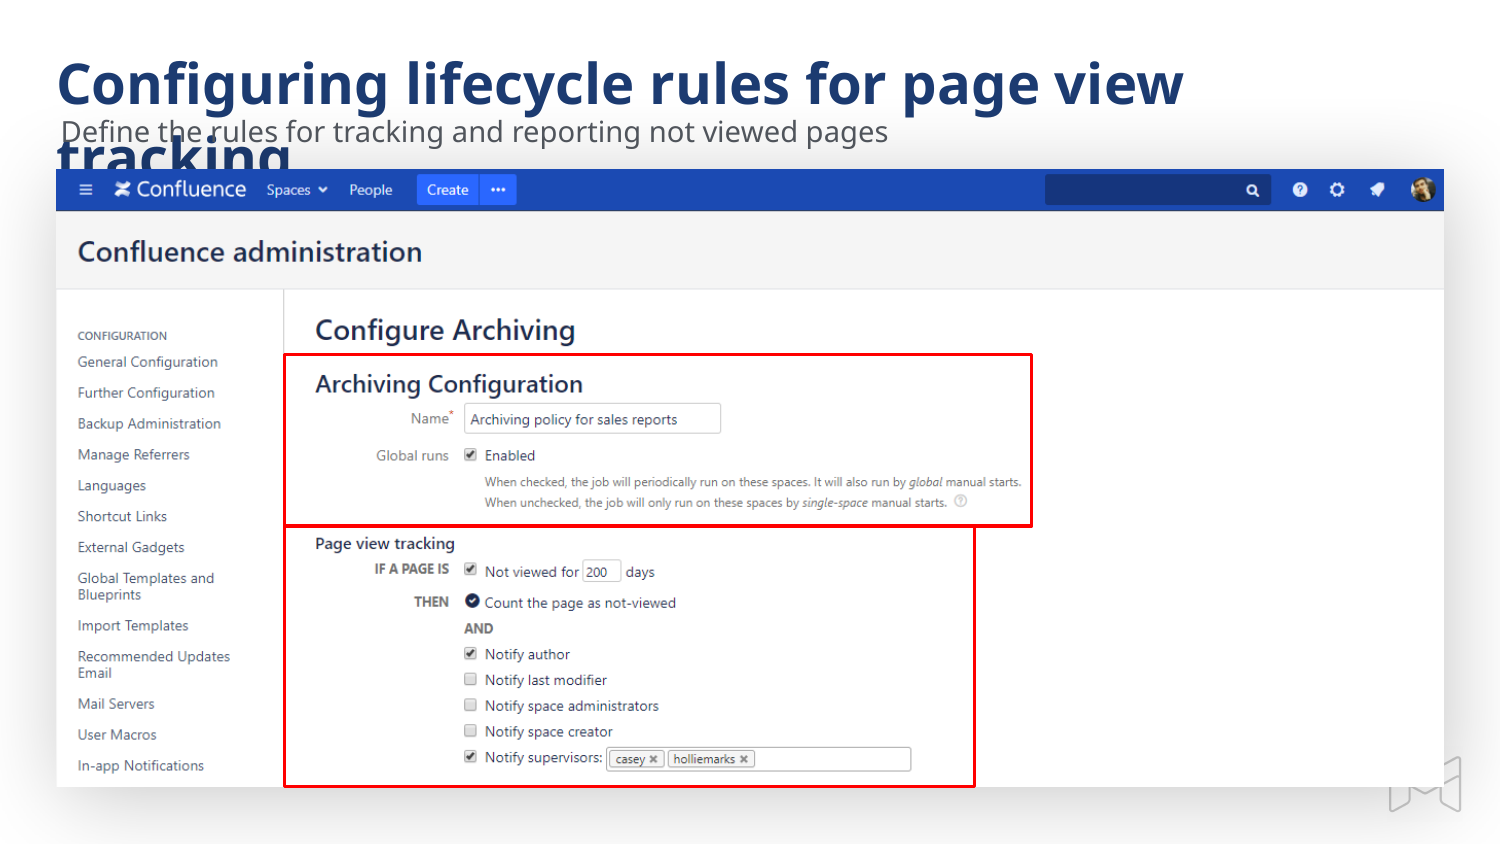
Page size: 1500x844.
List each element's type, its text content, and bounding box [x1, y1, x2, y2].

text_box Configuring lifecycle rules for page view tracking [56, 41, 1436, 95]
text_box Define the rules for tracking and reporting not viewed pages [56, 105, 1459, 143]
picture [56, 169, 1463, 822]
